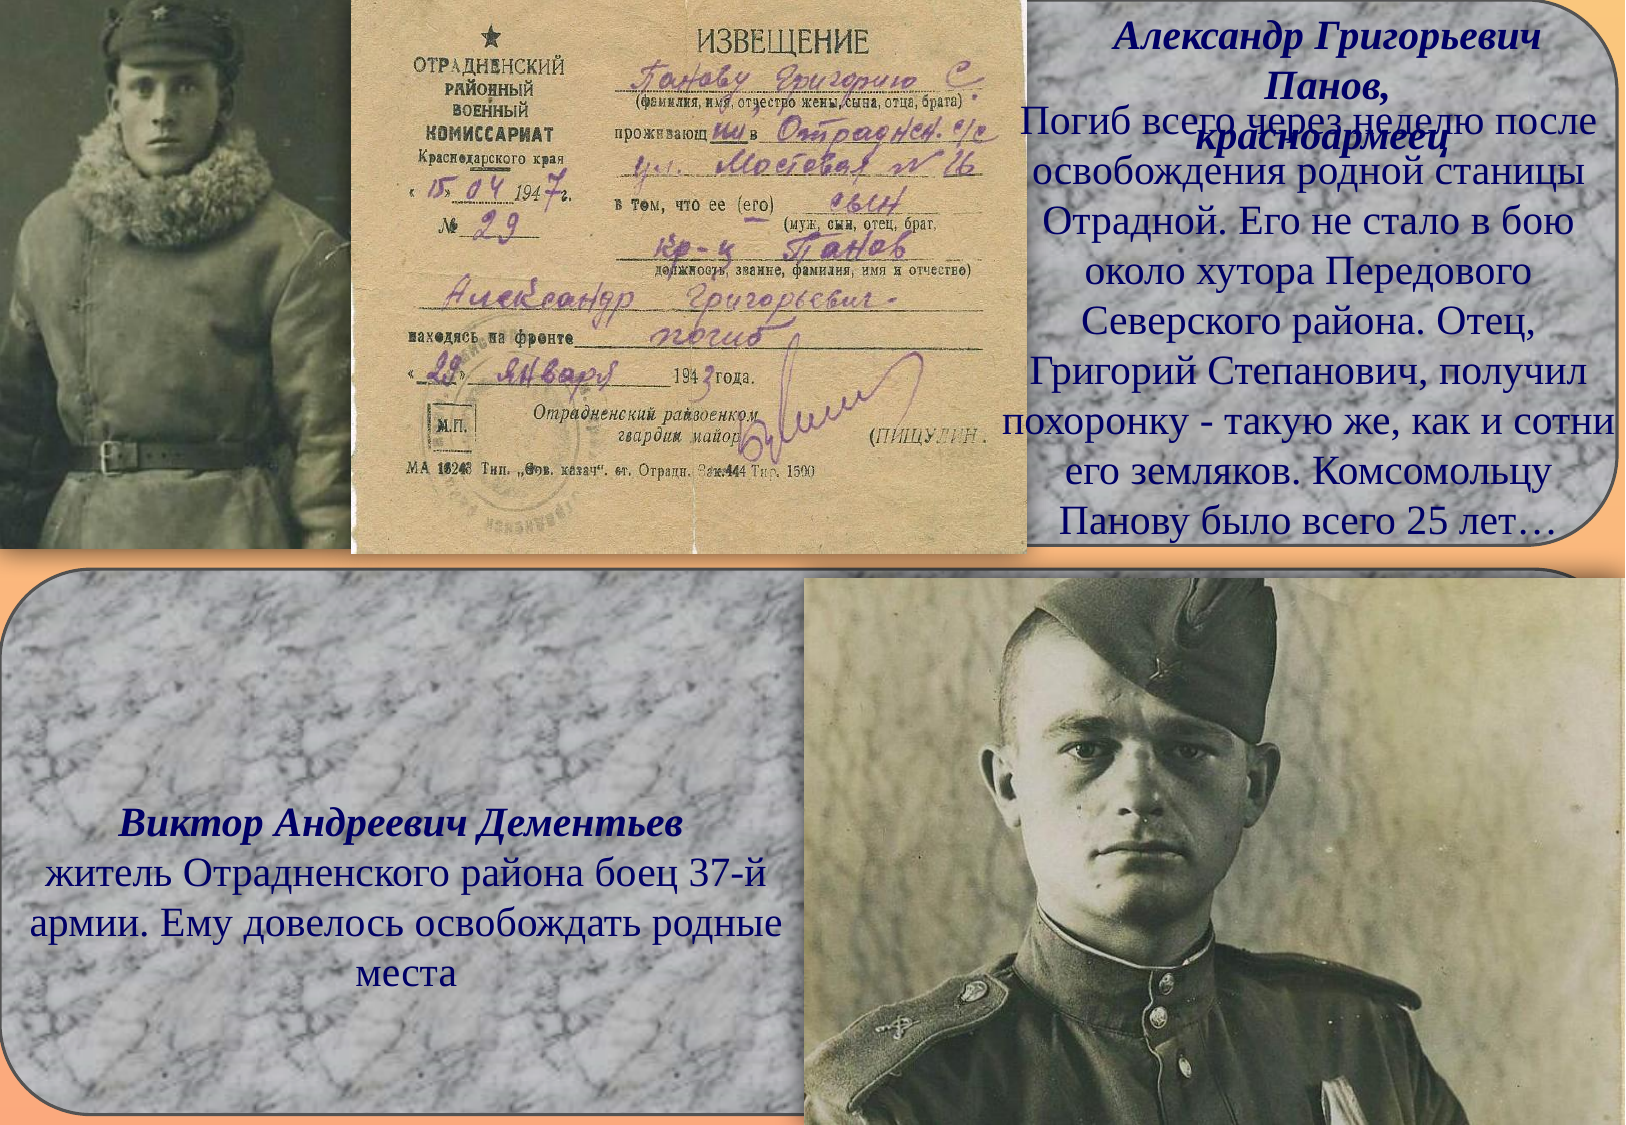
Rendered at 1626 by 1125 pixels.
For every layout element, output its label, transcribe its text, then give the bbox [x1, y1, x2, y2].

text_box Александр Григорьевич Панов, красноармеец [1030, 0, 1625, 165]
text_box [0, 572, 784, 787]
text_box [0, 1003, 783, 1117]
text_box Погиб всего через неделю после освобождения родной станицы Отрадной. Его не стало в бою около хутора Передового Северского района. Отец, Григорий Степанович, получил похоронку - такую же, как и сотни его земляков. Комсомольцу Панову было всего 25 лет… [1027, 85, 1625, 551]
text_box Виктор Андреевич Дементьев житель Отрадненского района боец 37-й армии. Ему довелось освобождать родные места [0, 787, 804, 1003]
picture [0, 0, 1027, 554]
picture [804, 577, 1625, 1125]
